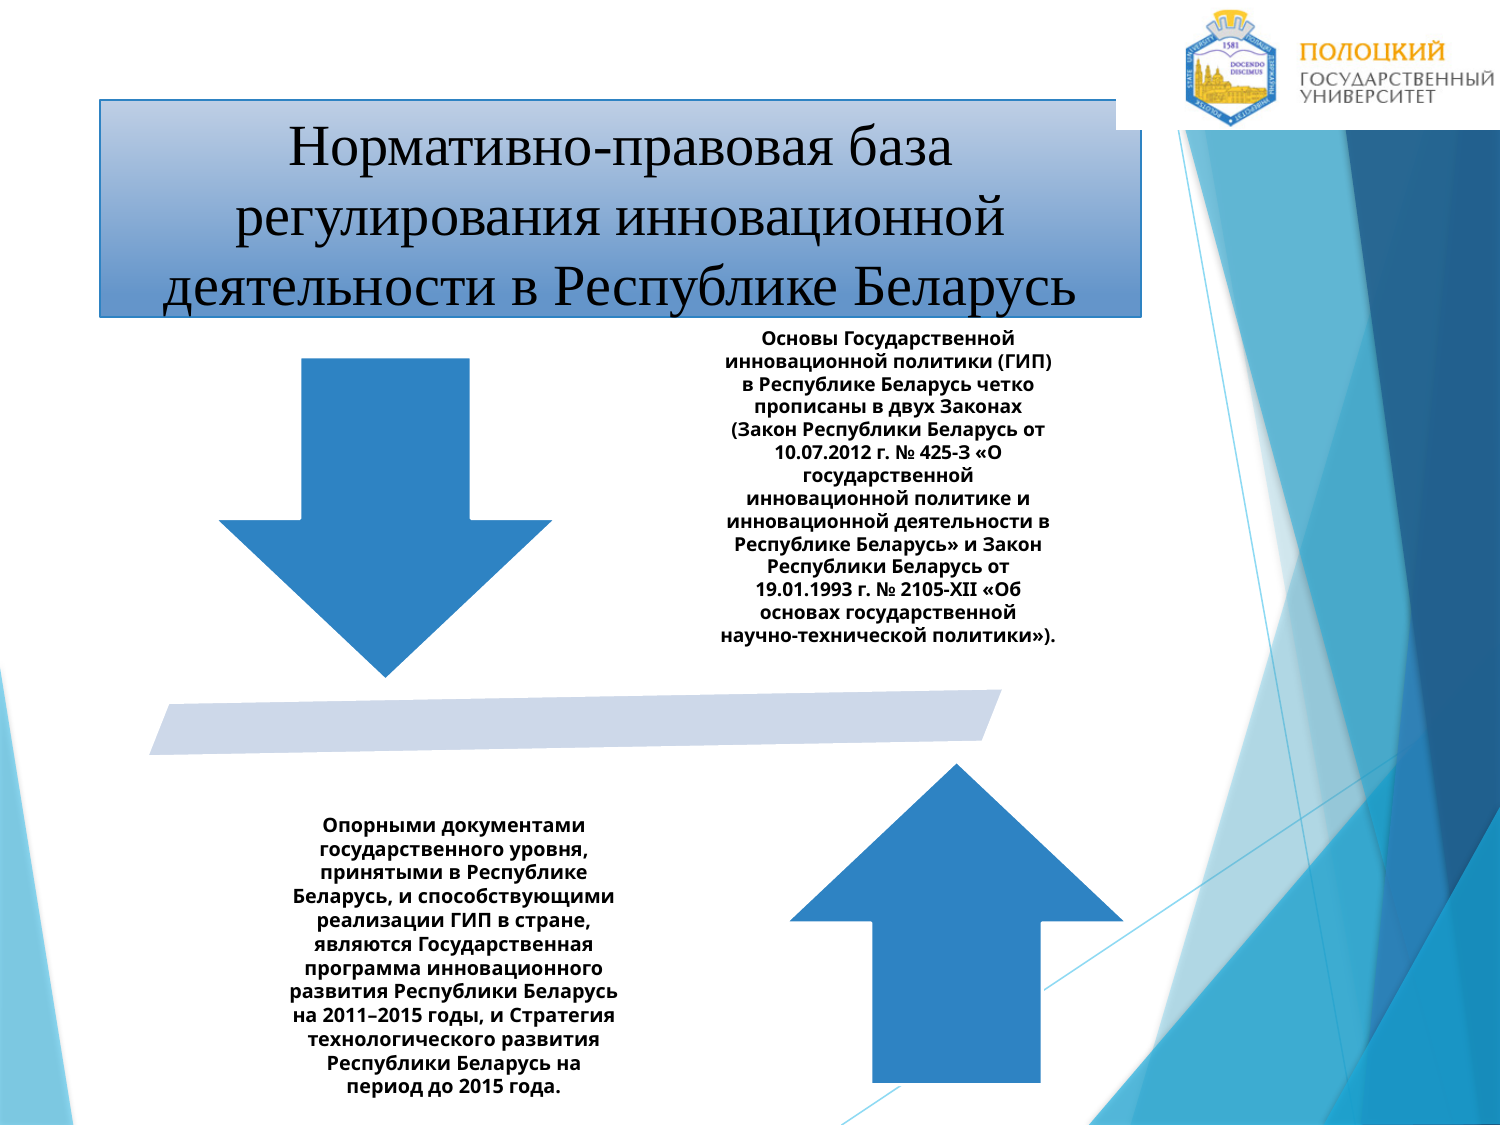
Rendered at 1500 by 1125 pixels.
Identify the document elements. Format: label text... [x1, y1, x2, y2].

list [99, 315, 1243, 1125]
title Нормативно-правовая база регулирования инновационной деятельности в Республике Беларусь [99, 99, 1142, 315]
picture [1115, 0, 1500, 131]
